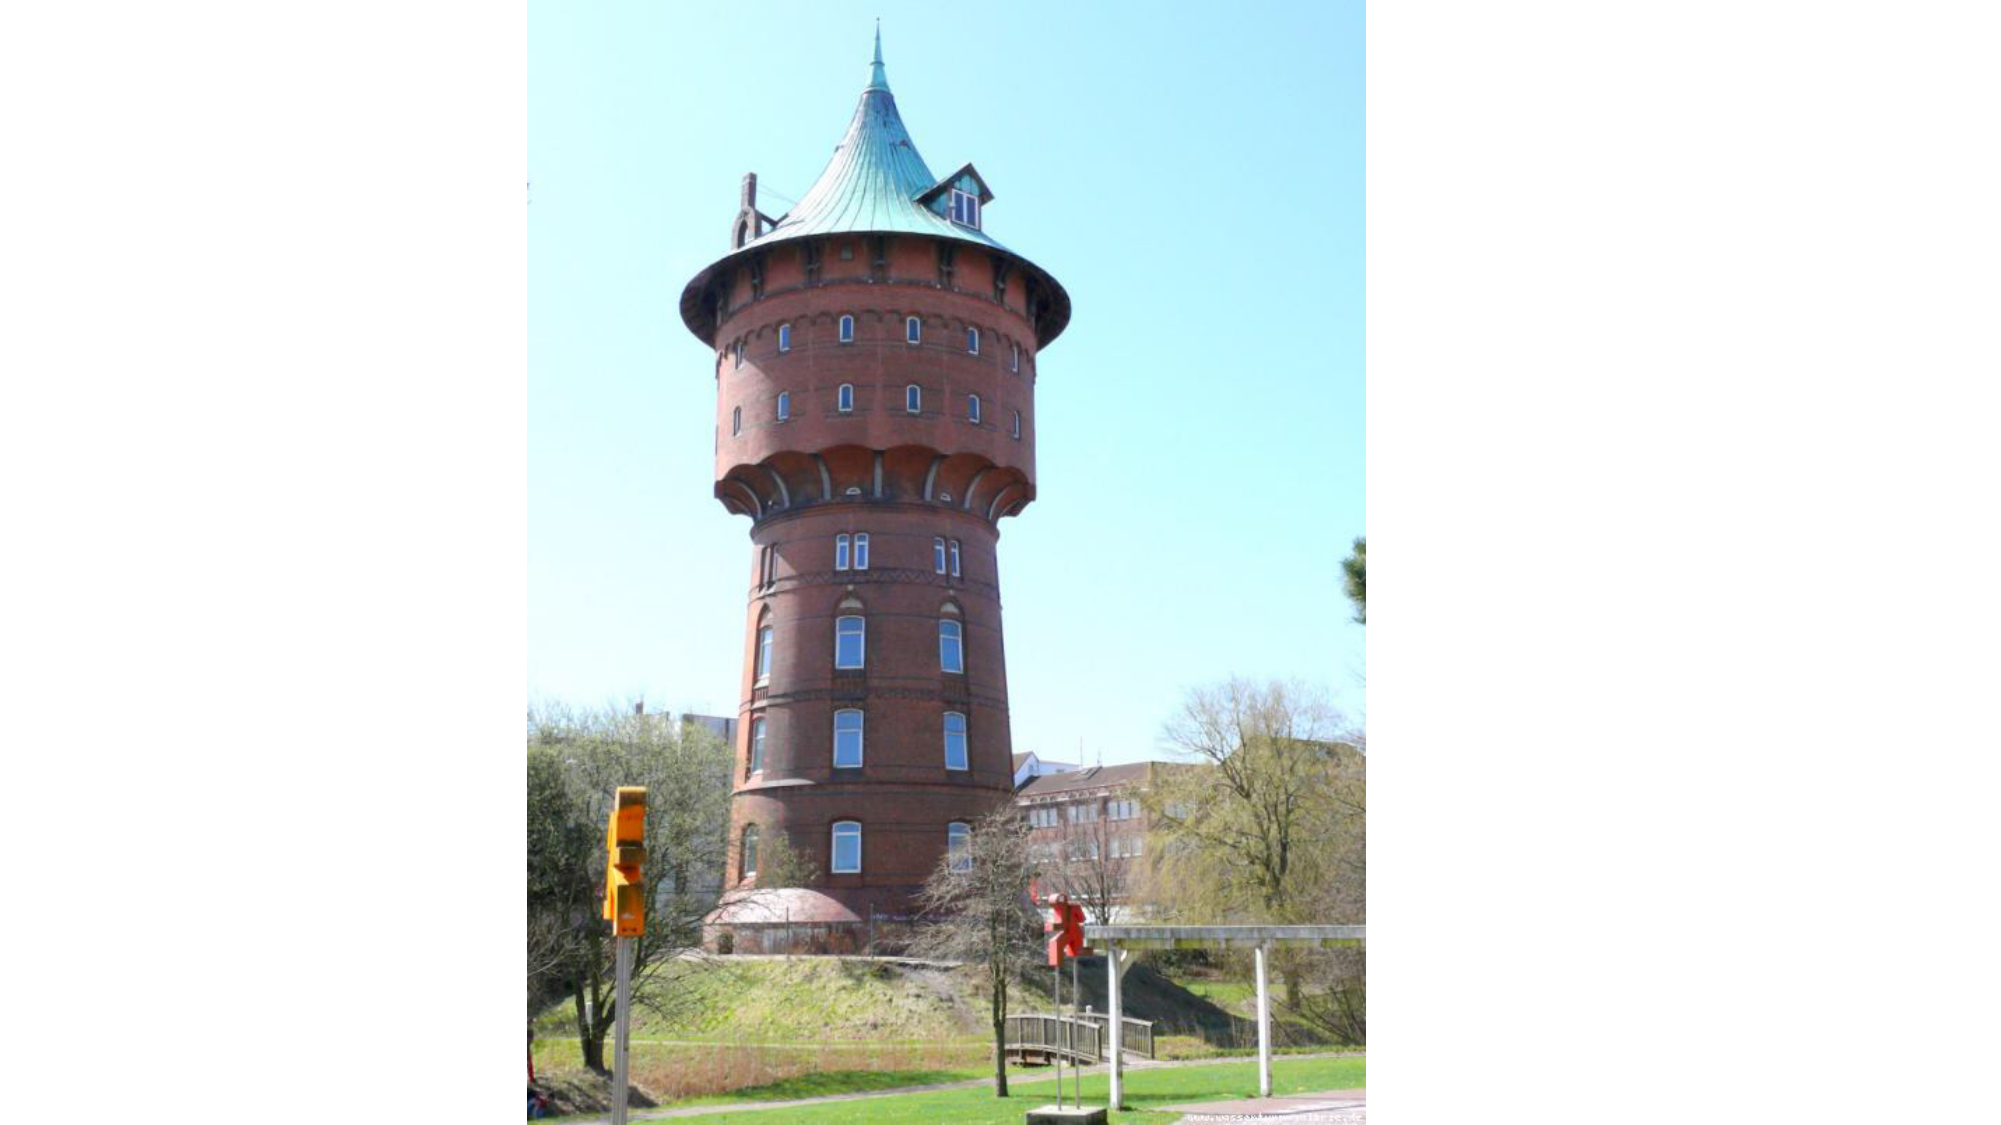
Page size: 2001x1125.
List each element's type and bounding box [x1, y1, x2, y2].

list [527, 0, 1366, 1125]
